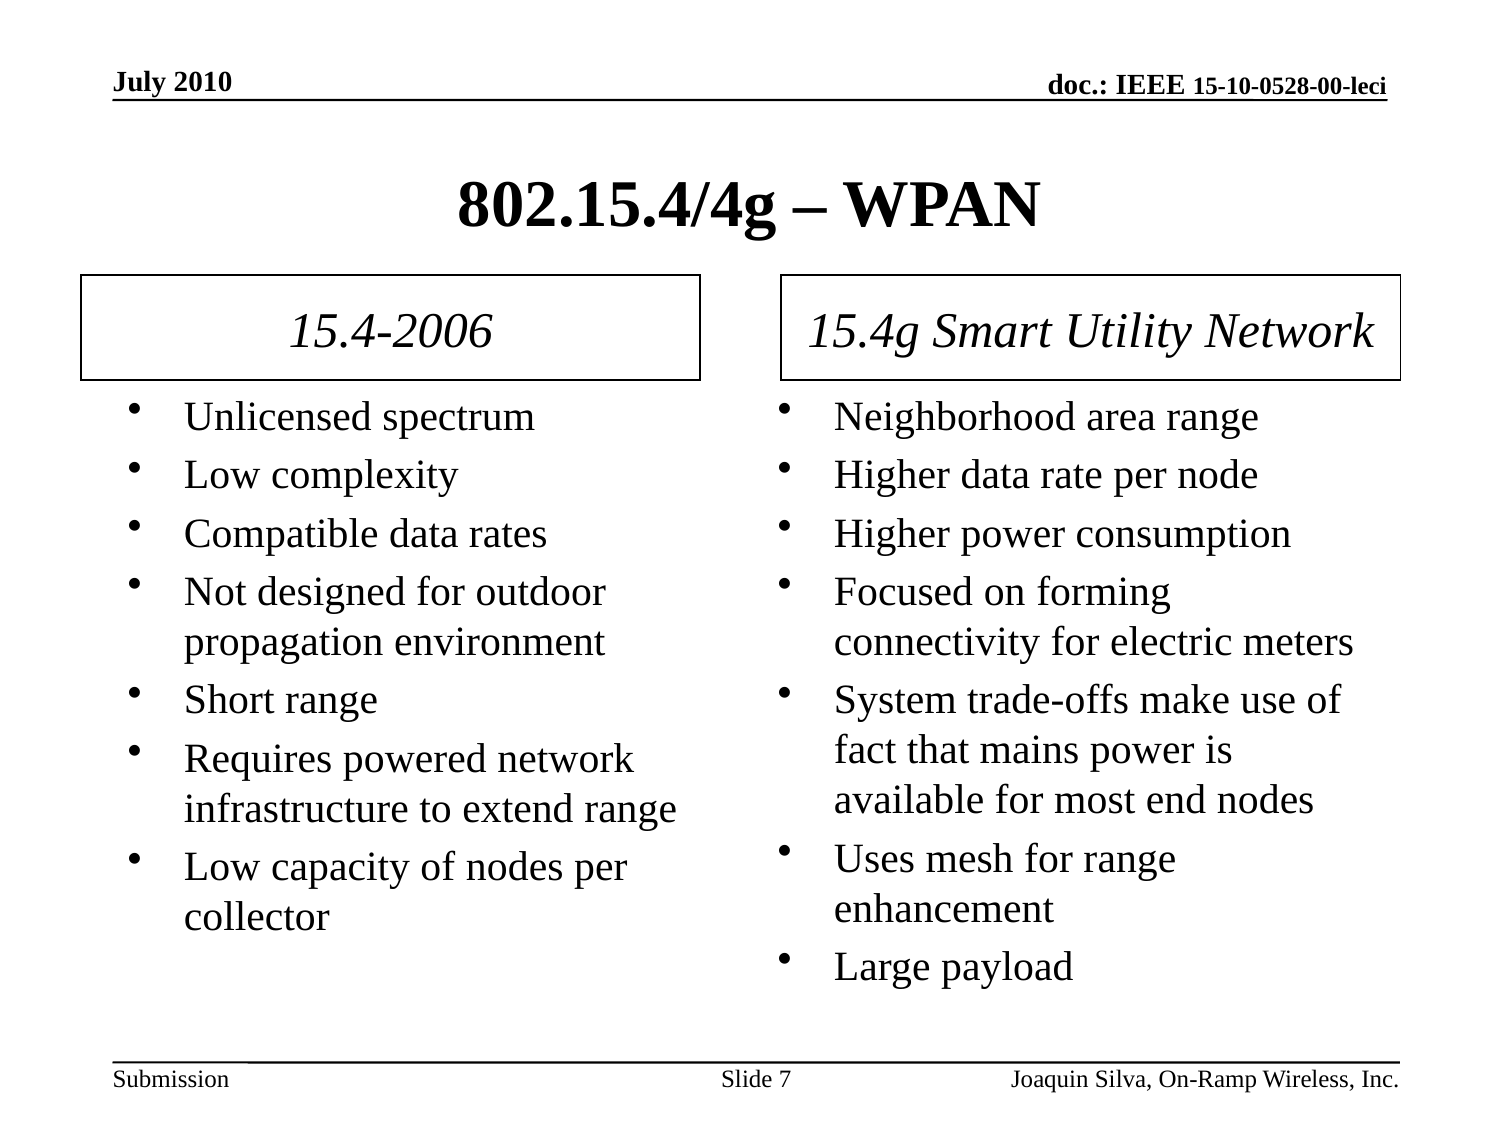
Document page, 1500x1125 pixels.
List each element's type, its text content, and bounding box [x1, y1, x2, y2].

list Neighborhood area range Higher data rate per node Higher power consumption Focused on forming connectivity for electric meters System trade-offs make use of fact that mains power is available for most end nodes Uses mesh for range enhancement Large payload [762, 380, 1388, 1057]
slide_number Slide 7 [712, 1061, 801, 1093]
list 15.4-2006 [80, 274, 701, 381]
list 15.4g Smart Utility Network [780, 274, 1401, 381]
footer Joaquin Silva, On-Ramp Wireless, Inc. [893, 1061, 1401, 1094]
list Unlicensed spectrum Low complexity Compatible data rates Not designed for outdoor propagation environment Short range Requires powered network infrastructure to extend range Low capacity of nodes per collector [112, 380, 738, 1057]
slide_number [112, 61, 376, 98]
title 802.15.4/4g – WPAN [112, 112, 1388, 288]
